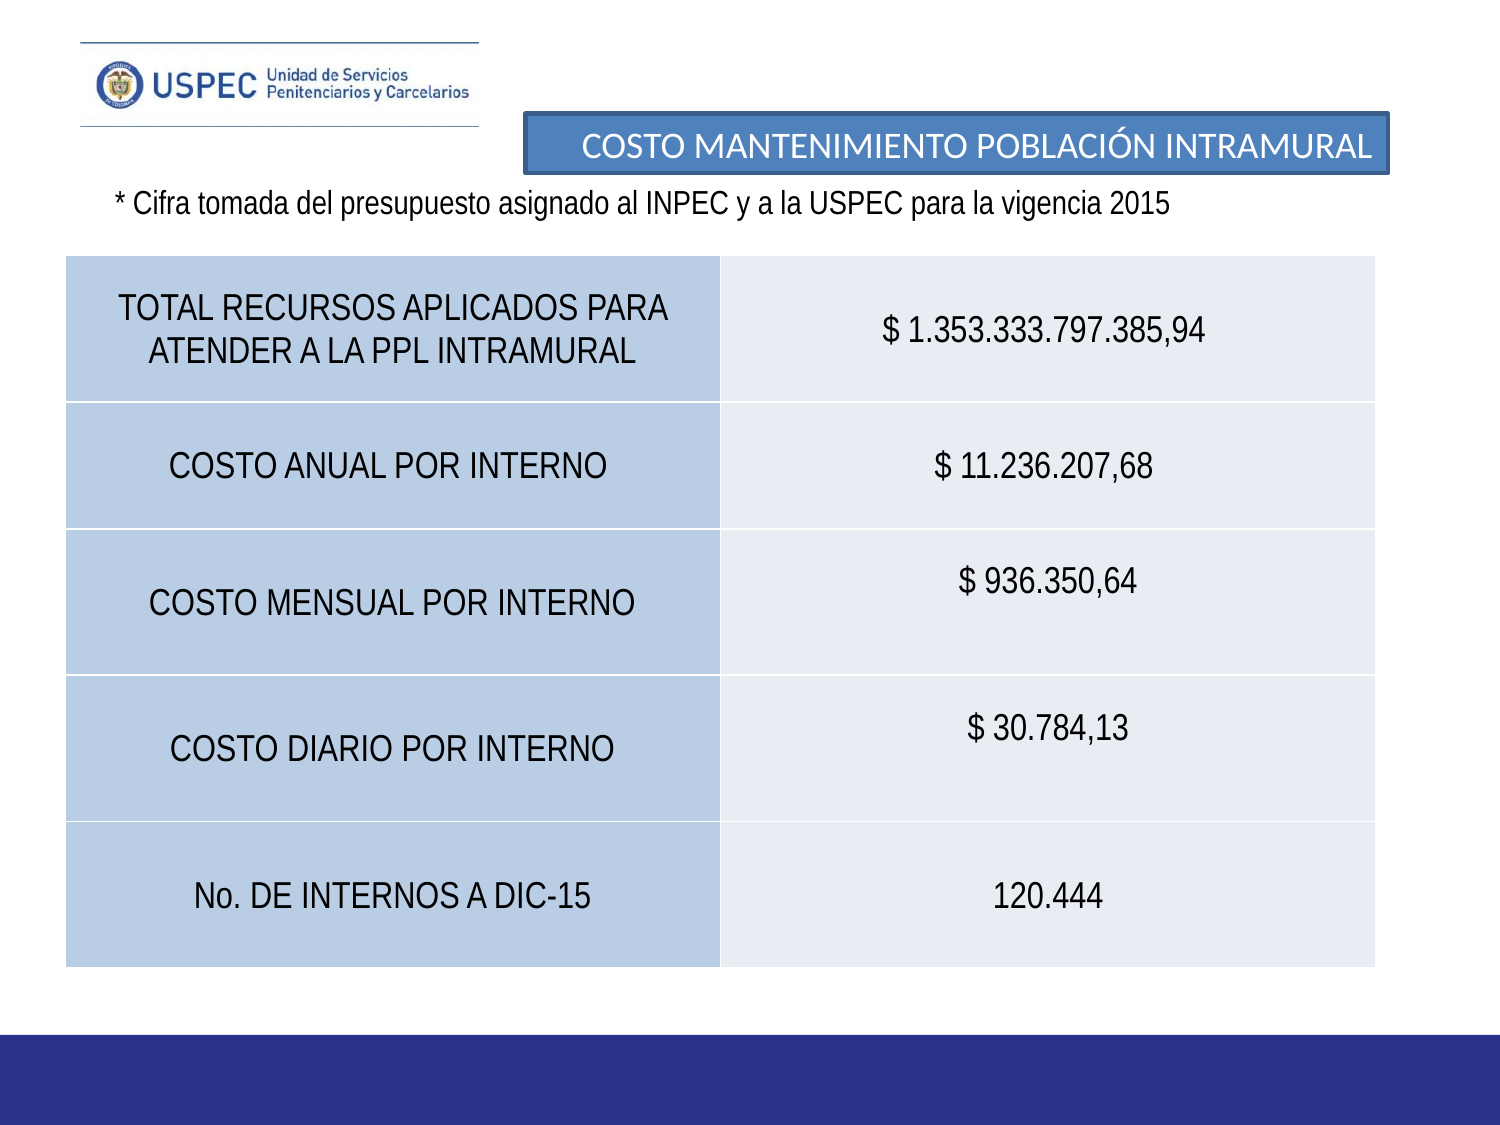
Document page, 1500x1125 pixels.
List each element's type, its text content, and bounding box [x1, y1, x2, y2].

table_cell $ 936.350,64 [721, 530, 1375, 674]
table_cell COSTO MENSUAL POR INTERNO [66, 530, 720, 674]
table_cell 120.444 [721, 822, 1375, 967]
text_box * Cifra tomada del presupuesto asignado al INPEC y a la USPEC para la vigencia 2015 [100, 174, 1388, 264]
table_header TOTAL RECURSOS APLICADOS PARA ATENDER A LA PPL INTRAMURAL [66, 256, 720, 401]
text_box COSTO MANTENIMIENTO POBLACIÓN INTRAMURAL [523, 111, 1390, 175]
picture [80, 42, 479, 127]
table_cell COSTO ANUAL POR INTERNO [66, 403, 720, 528]
table_header $ 1.353.333.797.385,94 [721, 264, 1375, 401]
table_cell $ 11.236.207,68 [721, 403, 1375, 528]
table_cell No. DE INTERNOS A DIC-15 [66, 822, 720, 967]
table_cell COSTO DIARIO POR INTERNO [66, 676, 720, 821]
table_cell $ 30.784,13 [721, 676, 1375, 821]
